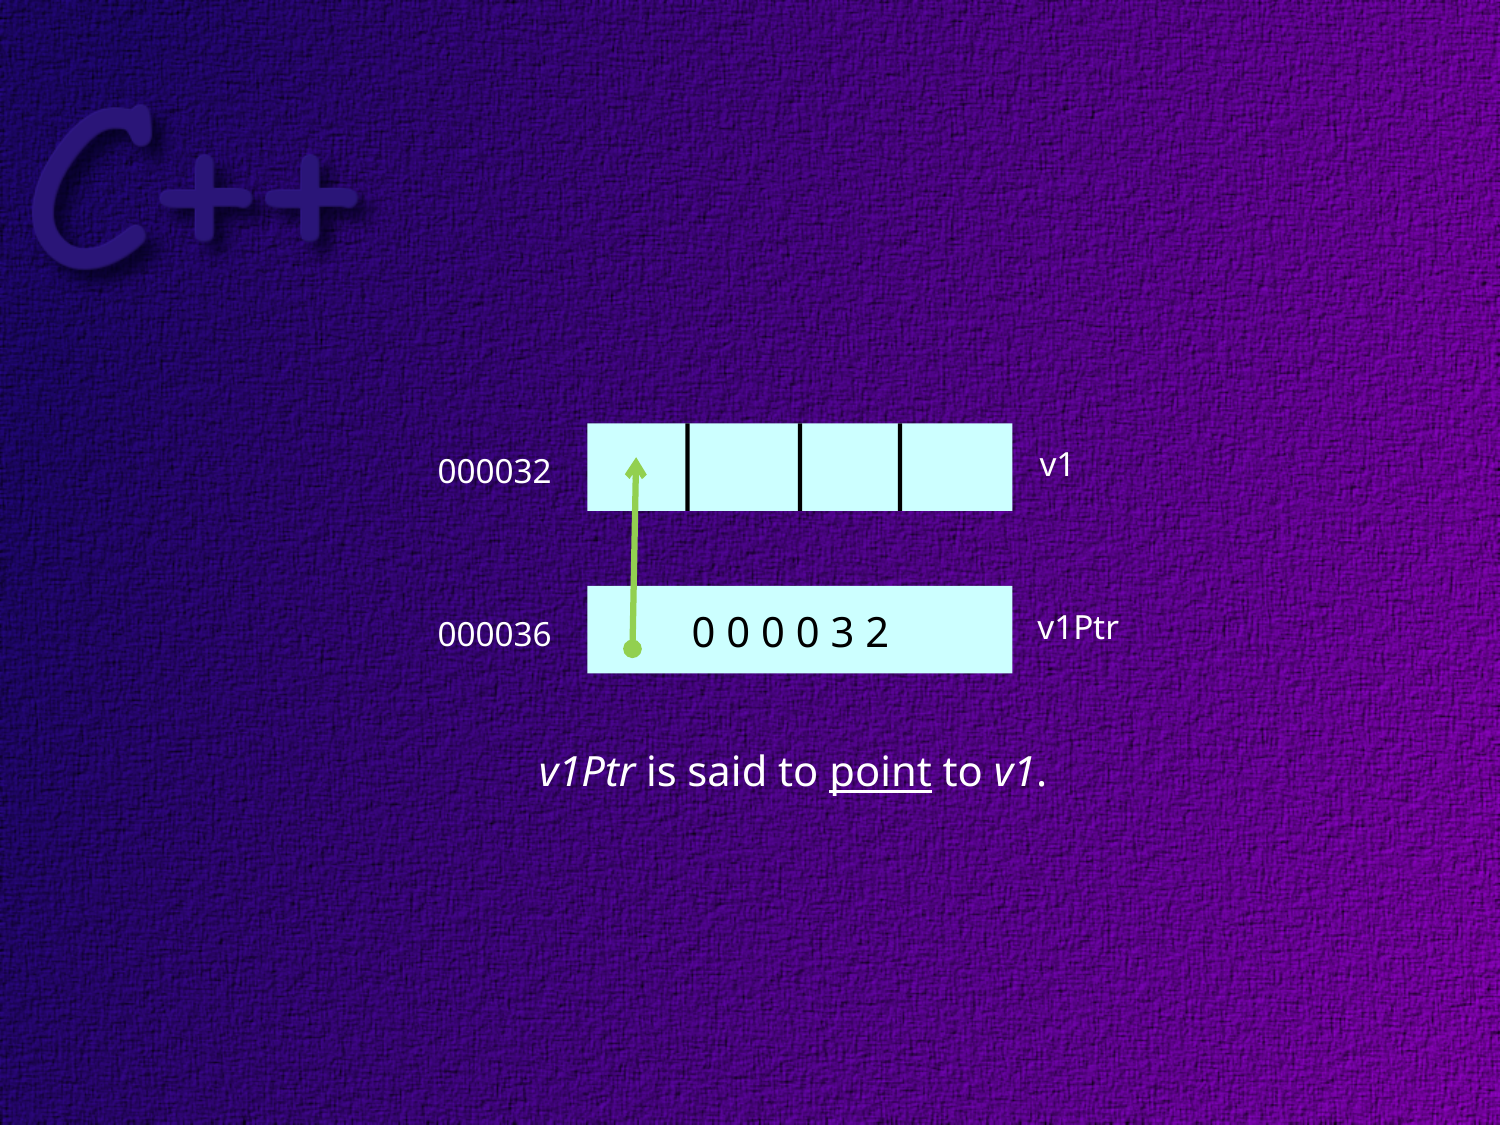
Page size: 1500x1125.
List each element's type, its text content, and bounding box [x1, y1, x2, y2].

text_box v1 [1024, 435, 1091, 491]
text_box 0 0 0 0 3 2 [676, 598, 905, 664]
text_box 000036 [423, 605, 567, 661]
text_box v1Ptr is said to point to v1. [524, 737, 1063, 803]
picture [0, 0, 1500, 1125]
text_box [901, 423, 1013, 511]
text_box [538, 550, 731, 556]
text_box v1Ptr [1022, 598, 1134, 654]
text_box [587, 585, 1013, 674]
text_box [587, 423, 687, 511]
text_box 000032 [423, 443, 567, 498]
text_box [688, 423, 900, 511]
